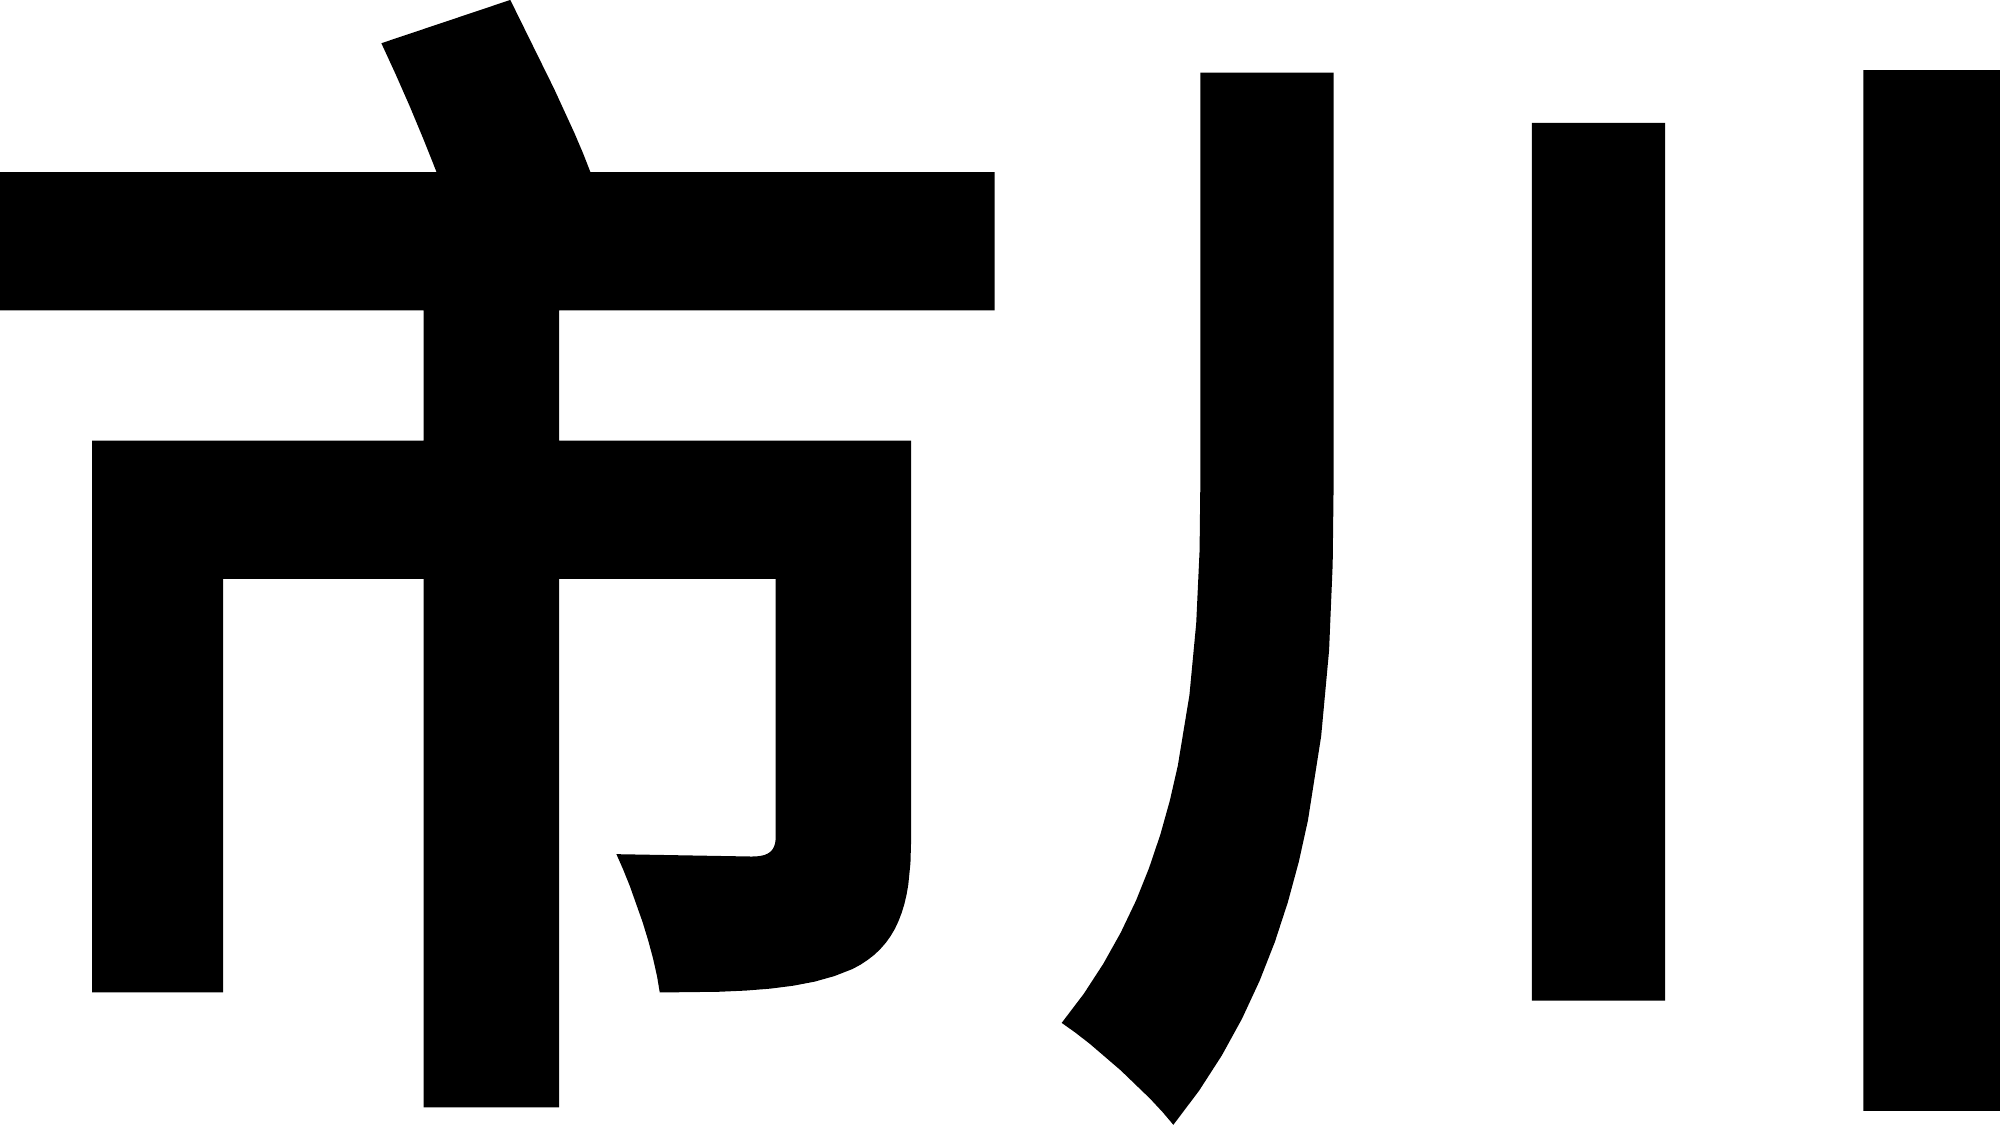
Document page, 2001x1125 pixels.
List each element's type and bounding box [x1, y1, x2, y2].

text_box [115, 36, 1945, 1038]
